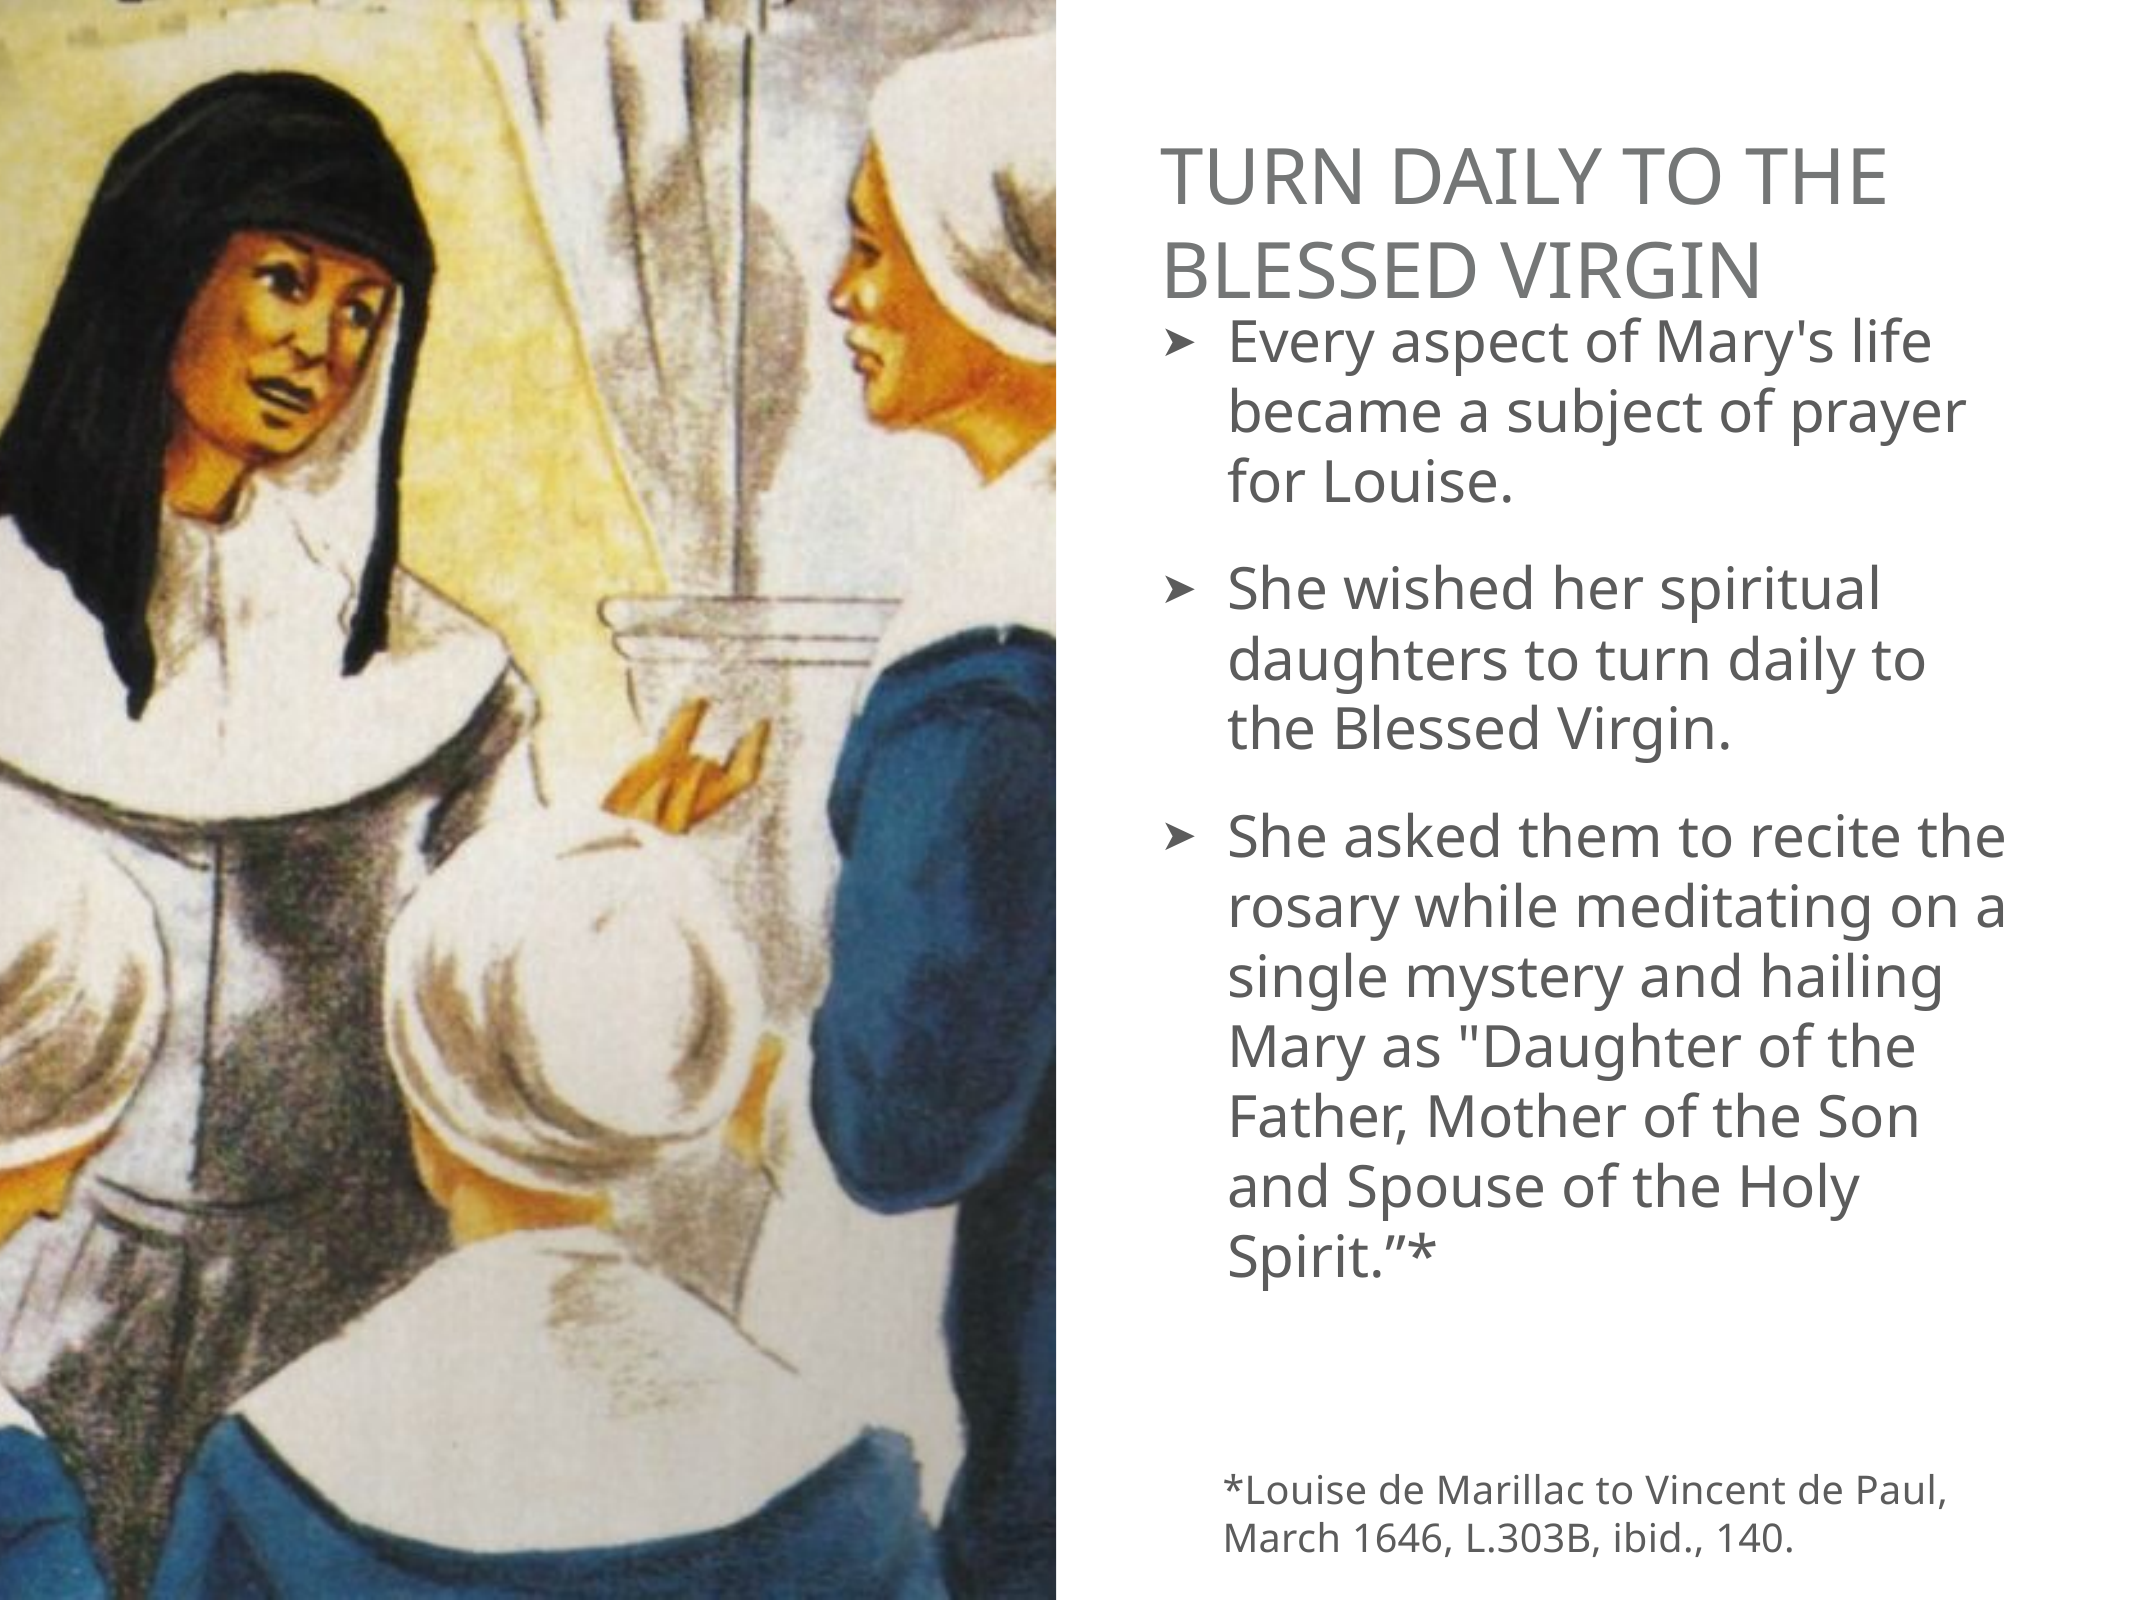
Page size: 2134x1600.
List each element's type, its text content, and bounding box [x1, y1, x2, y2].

picture [0, 0, 1057, 1600]
title Turn daily to the Blessed Virgin [1151, 118, 2038, 238]
list Every aspect of Mary's life became a subject of prayer for Louise. She wished her spiritual daughters to turn daily to the Blessed Virgin. She asked them to recite the rosary while meditating on a single mystery and hailing Mary as "Daughter of the Father, Mother of the Son and Spouse of the Holy Spirit.”* [1151, 295, 2038, 1482]
text_box *Louise de Marillac to Vincent de Paul, March 1646, L.303B, ibid., 140. [1214, 1456, 2084, 1569]
